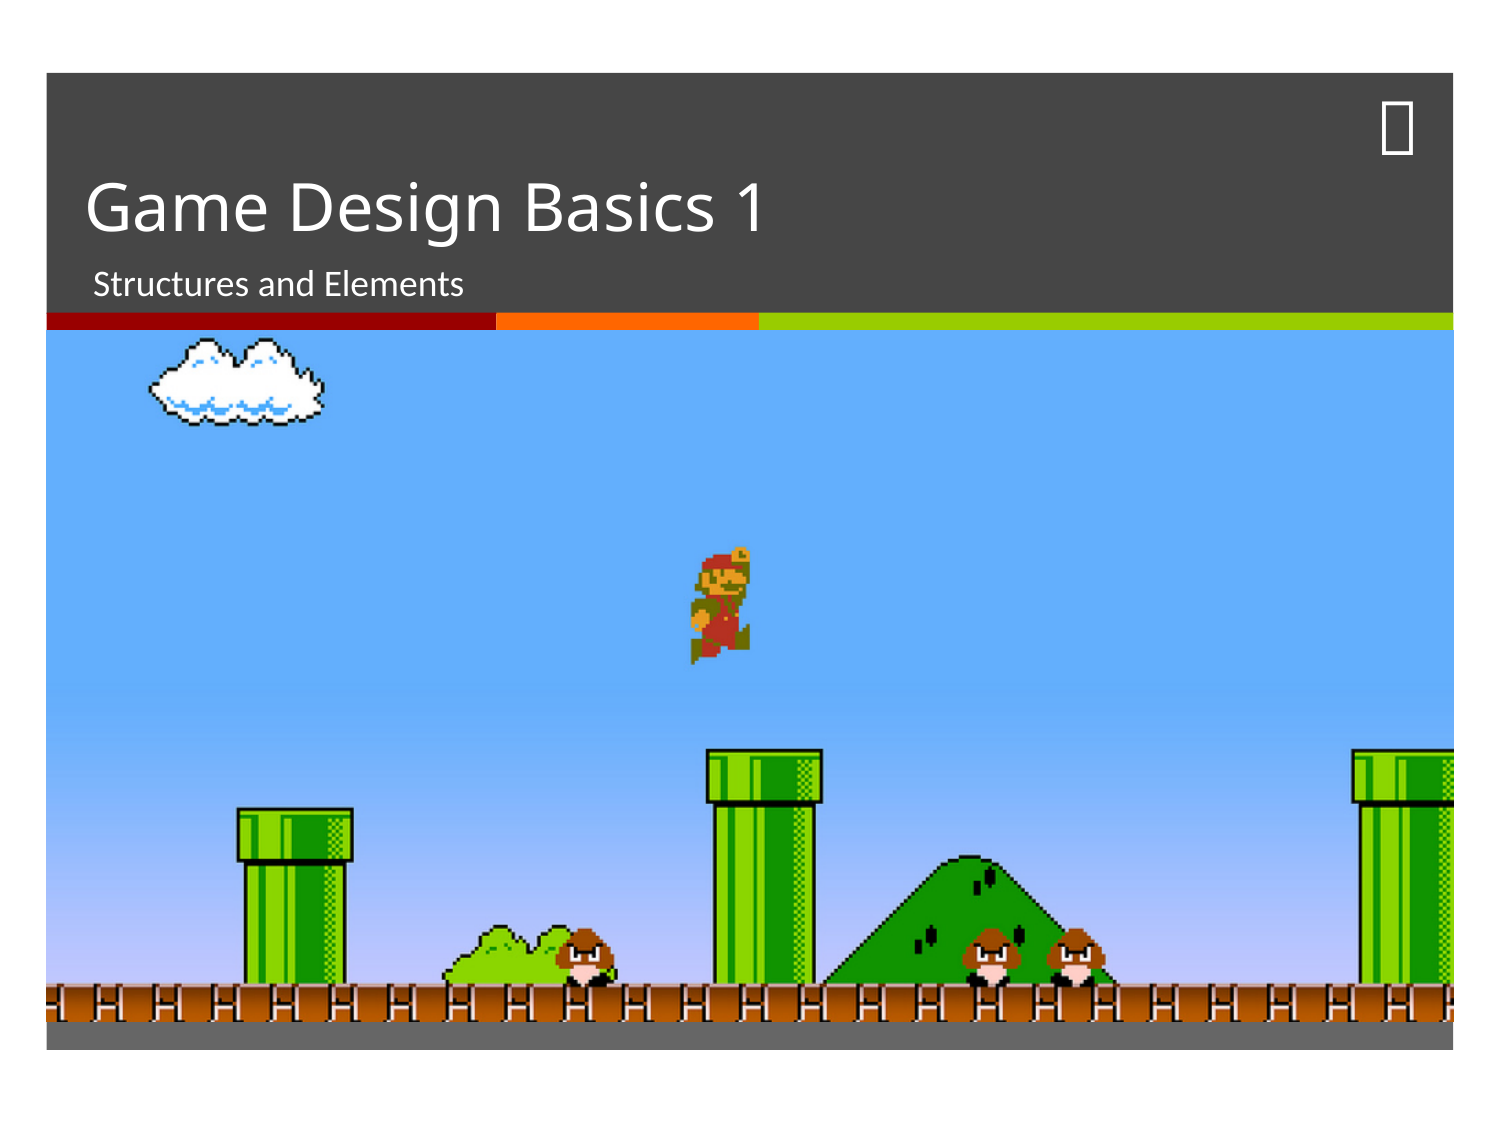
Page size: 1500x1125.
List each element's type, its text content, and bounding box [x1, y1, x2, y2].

picture [45, 330, 1455, 1022]
title Game Design Basics 1 [69, 73, 1351, 253]
subtitle Structures and Elements [78, 251, 1351, 328]
